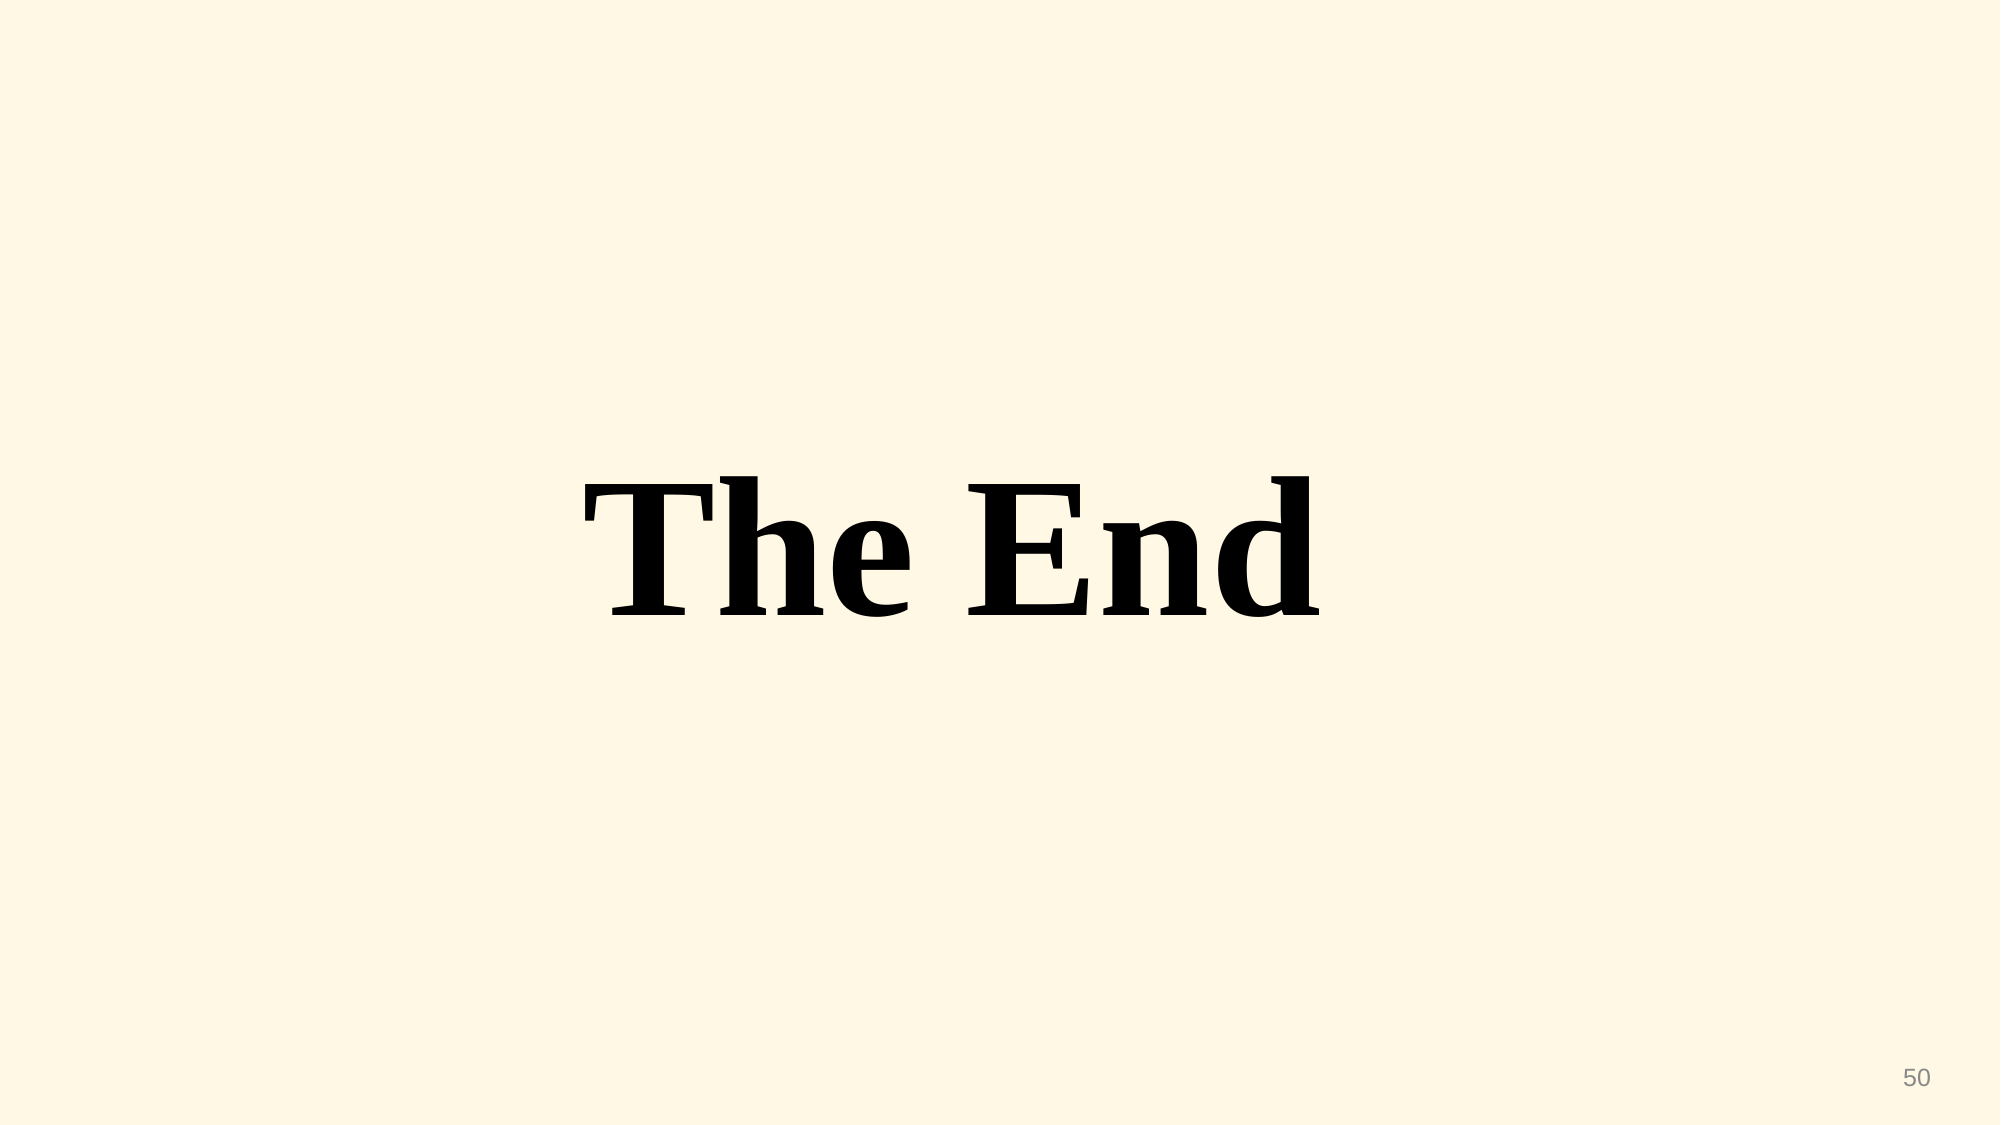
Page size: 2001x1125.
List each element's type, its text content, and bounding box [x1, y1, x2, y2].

slide_number 50 [1496, 1046, 1947, 1107]
text_box The End [89, 435, 1815, 727]
